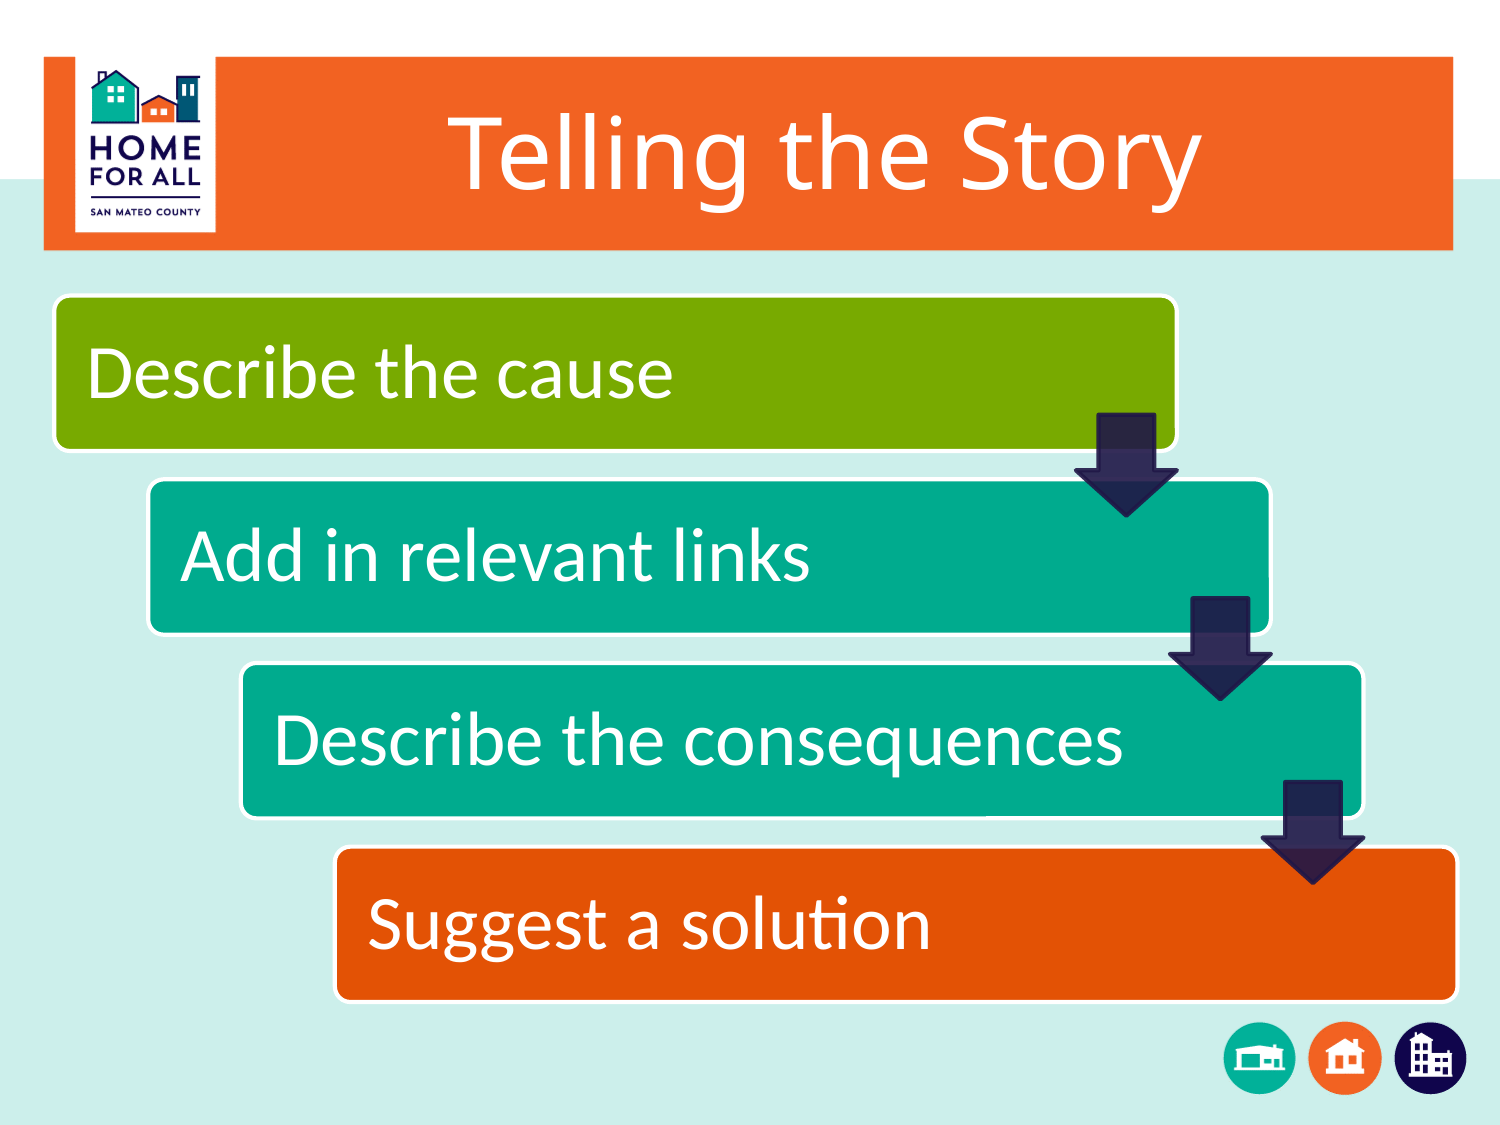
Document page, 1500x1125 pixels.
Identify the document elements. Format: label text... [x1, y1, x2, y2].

picture [0, 0, 1500, 1125]
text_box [53, 295, 1458, 1003]
title Telling the Story [218, 56, 1458, 244]
